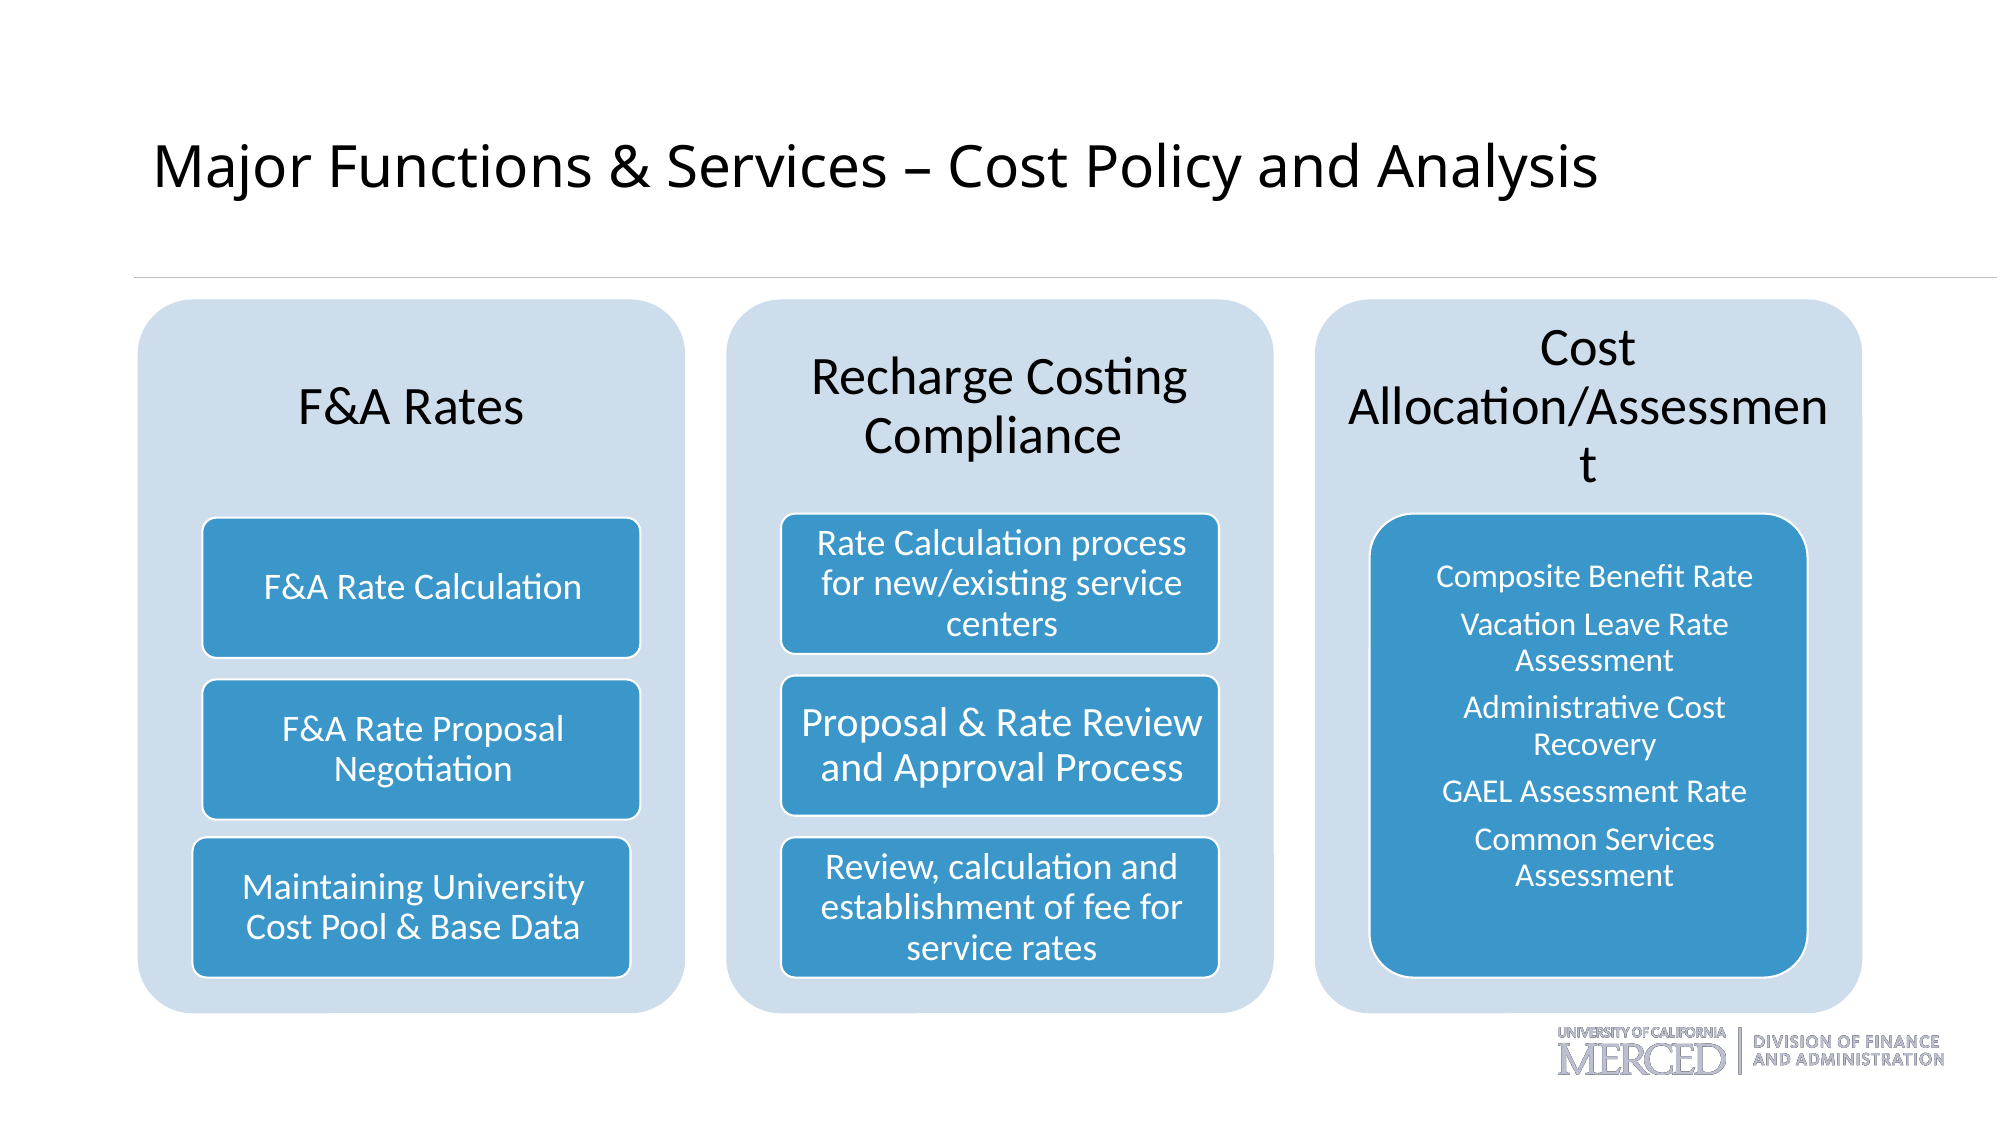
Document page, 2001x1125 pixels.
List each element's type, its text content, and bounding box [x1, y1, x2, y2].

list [137, 299, 1863, 1014]
title Major Functions & Services – Cost Policy and Analysis [137, 59, 1885, 278]
